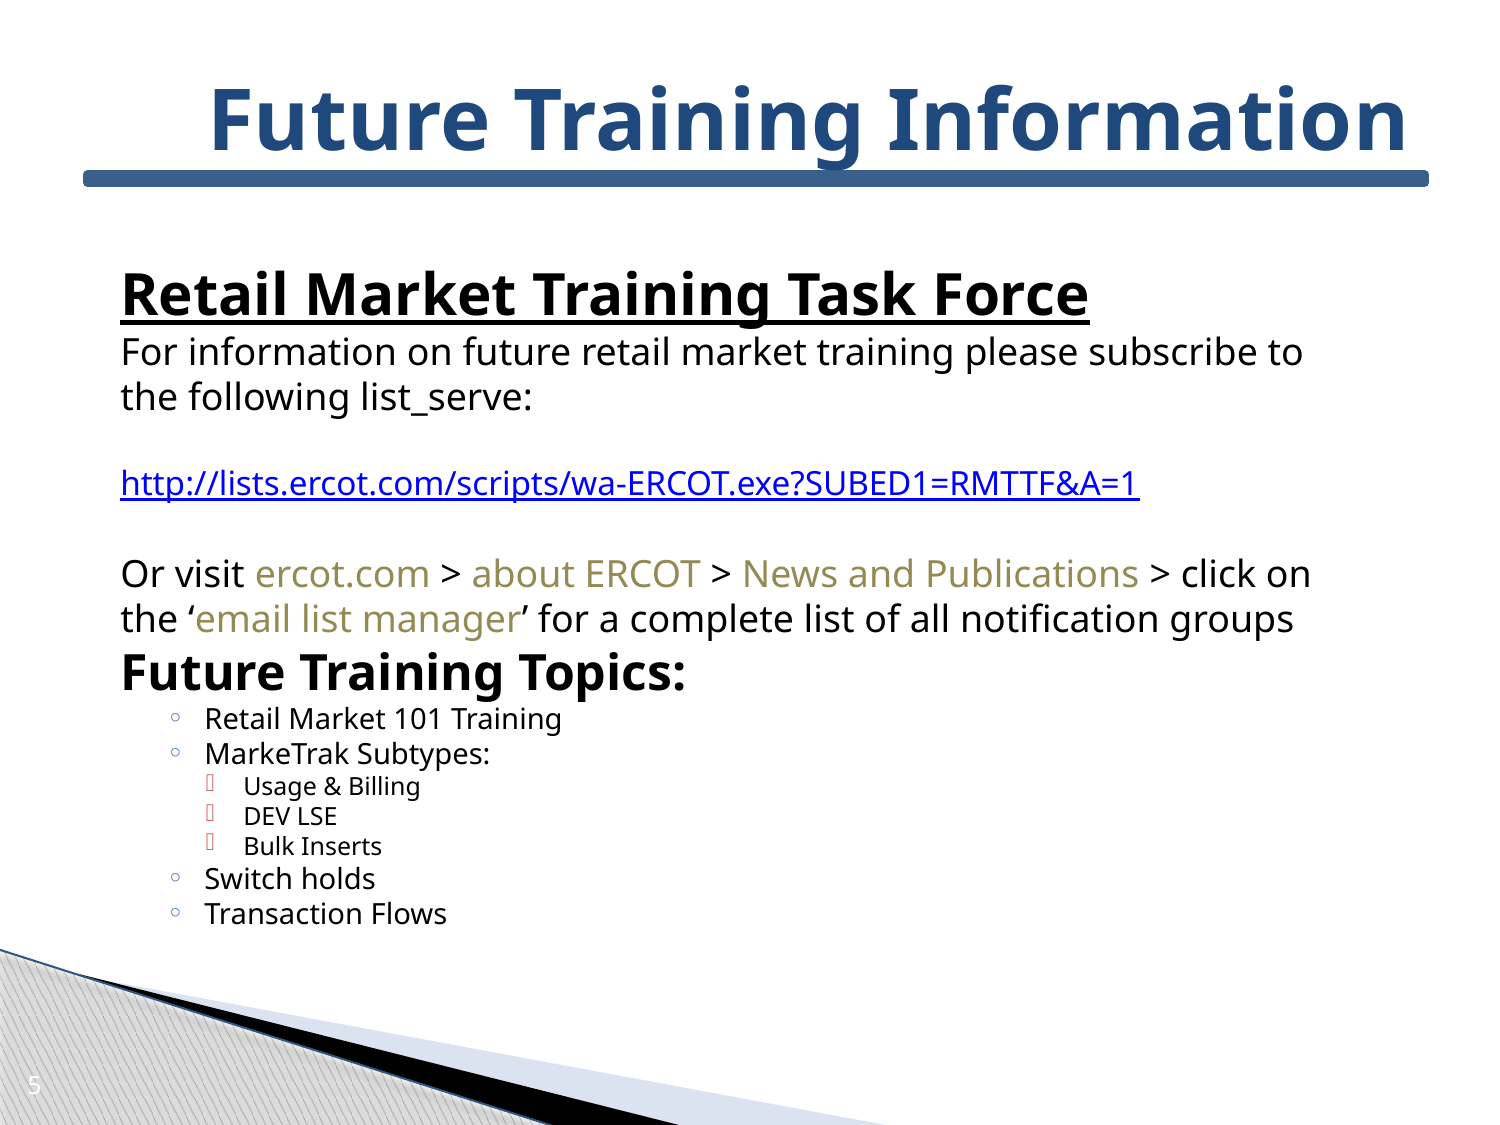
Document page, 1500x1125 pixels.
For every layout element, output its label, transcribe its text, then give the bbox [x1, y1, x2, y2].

list Retail Market Training Task Force For information on future retail market training please subscribe to the following list_serve: http://lists.ercot.com/scripts/wa-ERCOT.exe?SUBED1=RMTTF&A=1 Or visit ercot.com > about ERCOT > News and Publications > click on the ‘email list manager’ for a complete list of all notification groups Future Training Topics: Retail Market 101 Training MarkeTrak Subtypes: Usage & Billing DEV LSE Bulk Inserts Switch holds Transaction Flows [87, 249, 1364, 1100]
title Future Training Information [75, 45, 1425, 188]
slide_number 5 [12, 1051, 150, 1112]
